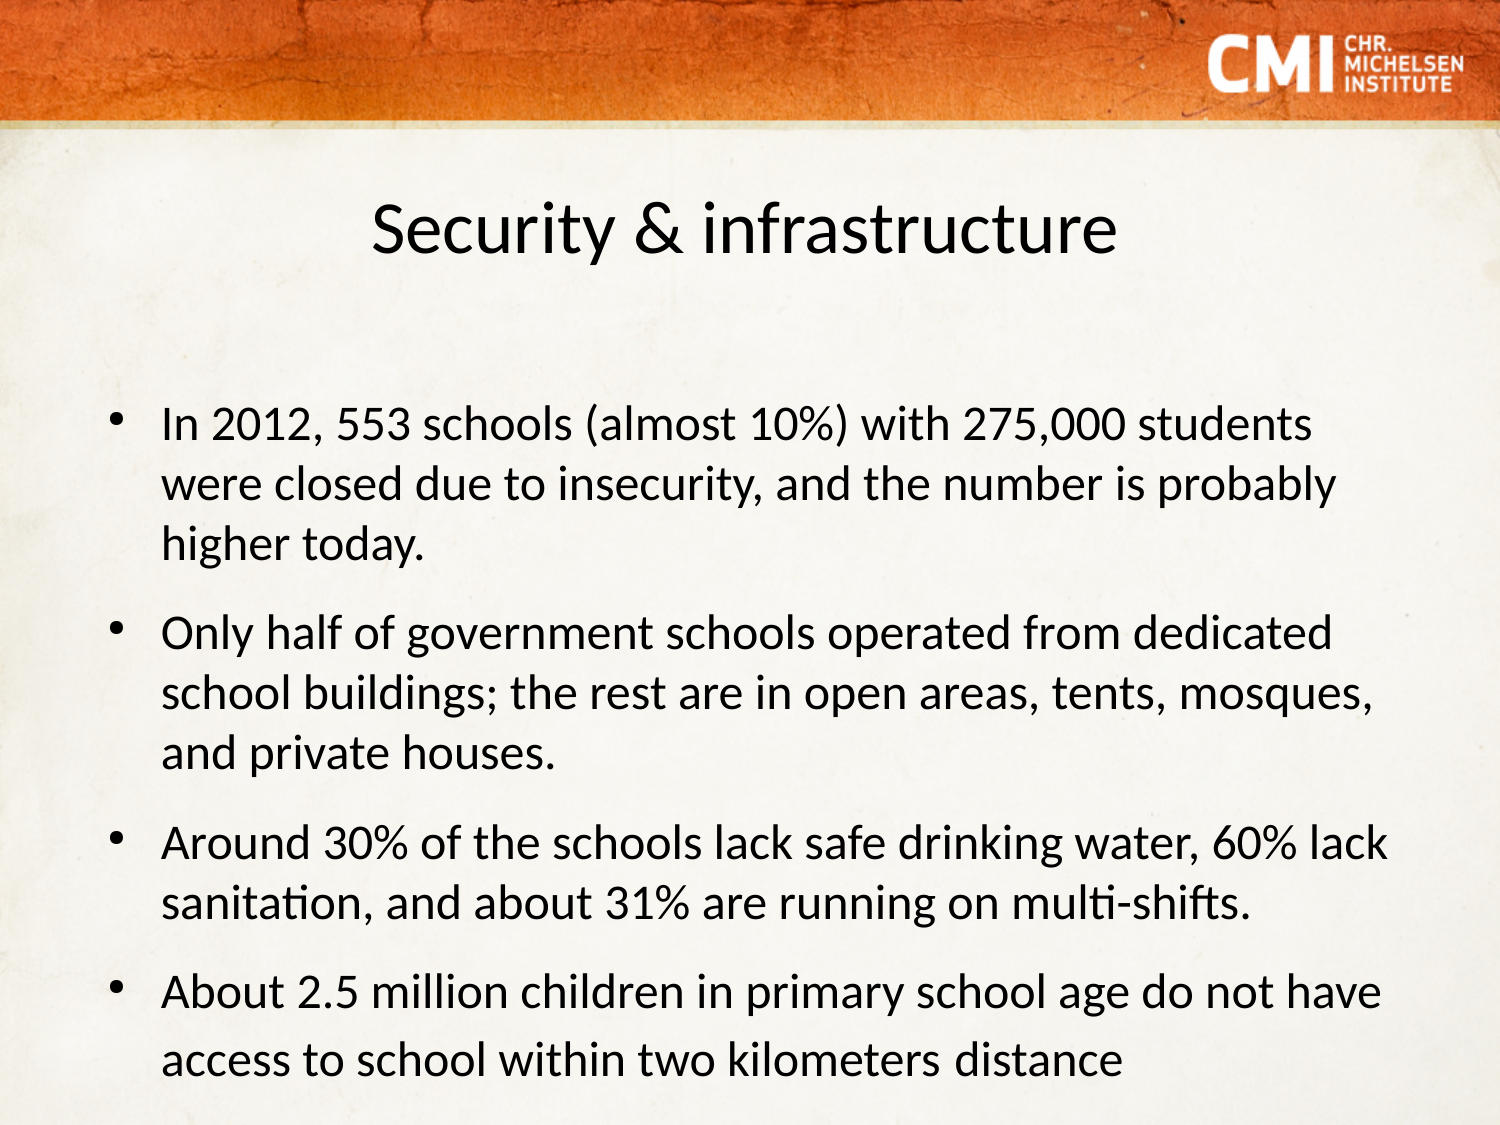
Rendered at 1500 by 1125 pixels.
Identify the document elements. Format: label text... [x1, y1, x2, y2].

picture [0, 0, 1500, 1125]
title Security & infrastructure [70, 163, 1421, 278]
list In 2012, 553 schools (almost 10%) with 275,000 students were closed due to insecurity, and the number is probably higher today. Only half of government schools operated from dedicated school buildings; the rest are in open areas, tents, mosques, and private houses. Around 30% of the schools lack safe drinking water, 60% lack sanitation, and about 31% are running on multi-shifts. About 2.5 million children in primary school age do not have access to school within two kilometers distance [75, 375, 1425, 1005]
